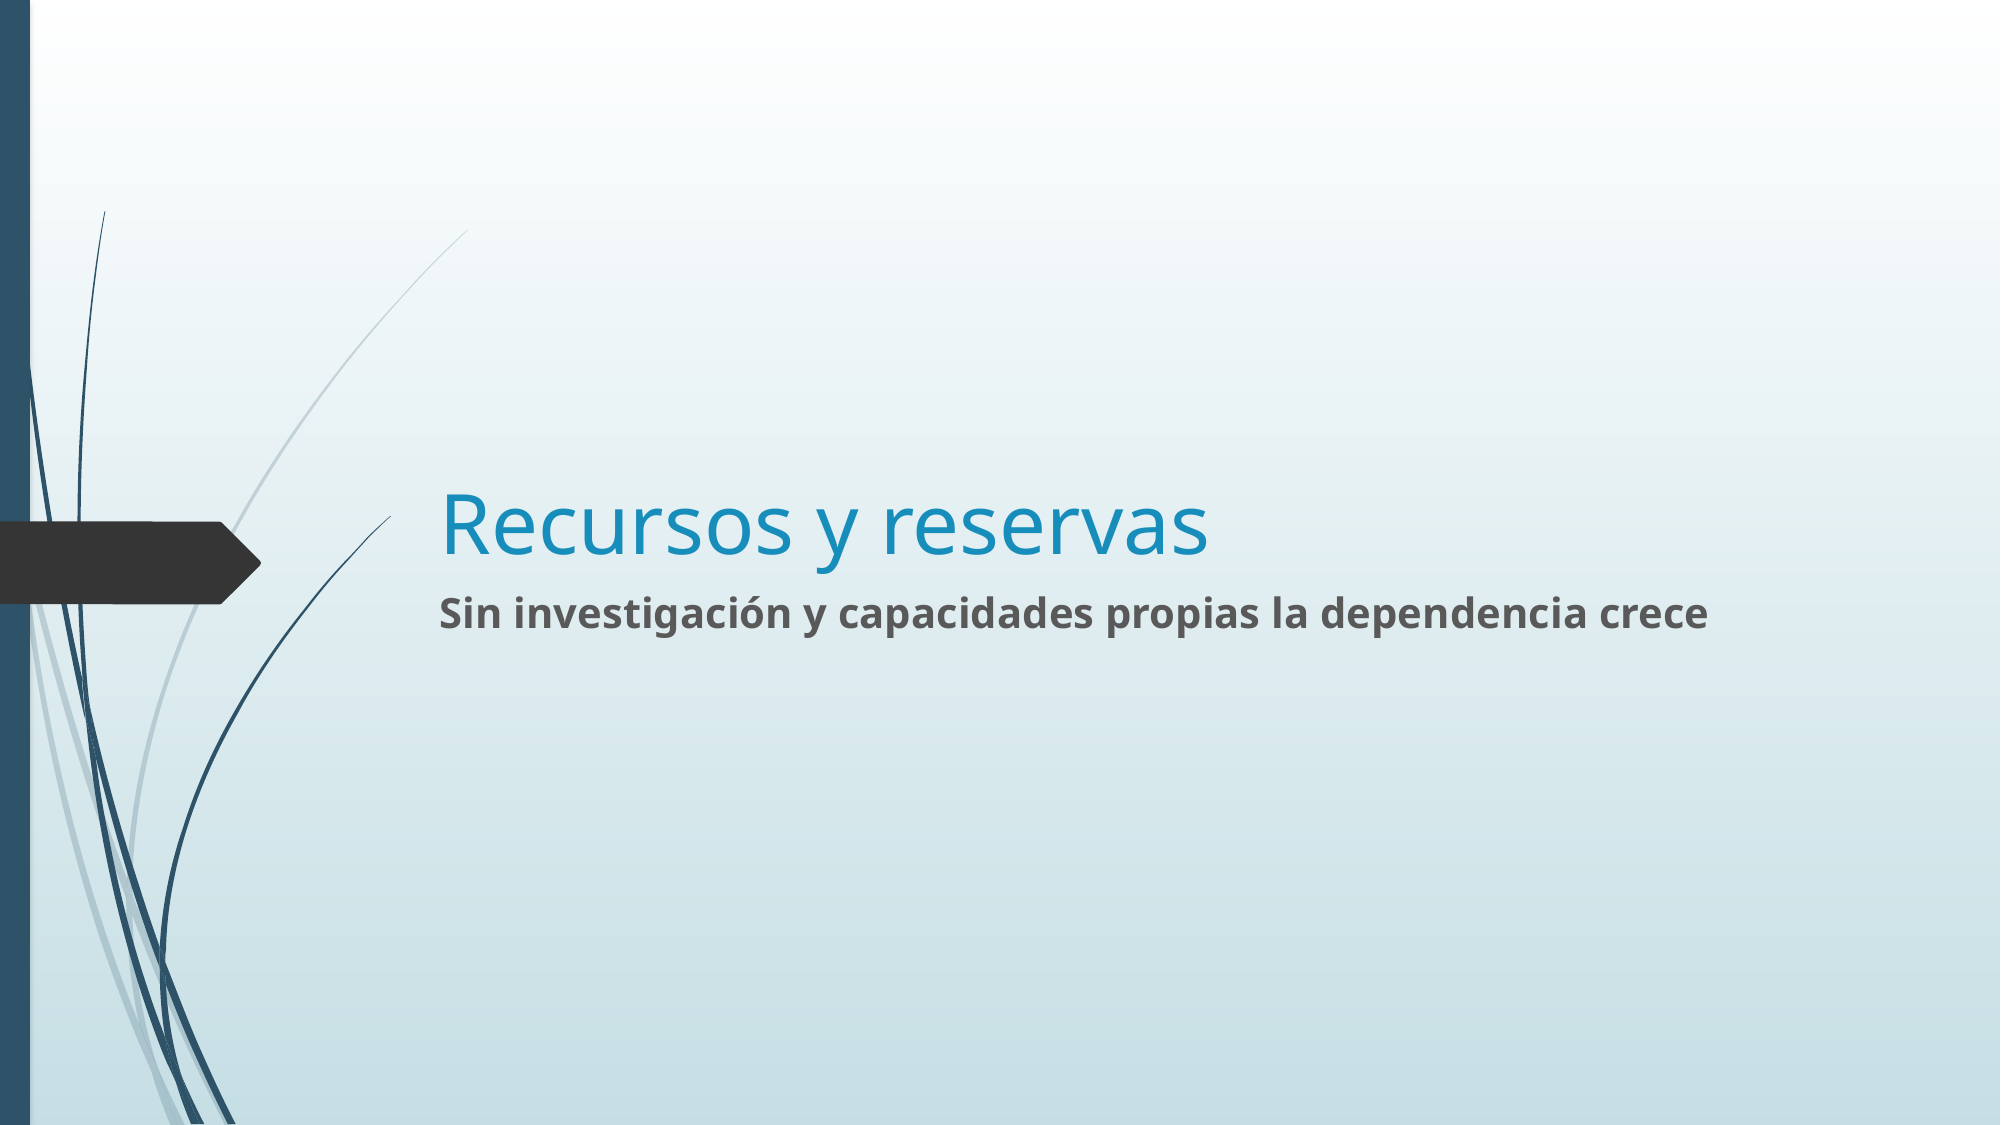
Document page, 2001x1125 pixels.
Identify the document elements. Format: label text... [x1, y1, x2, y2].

list Sin investigación y capacidades propias la dependencia crece [424, 579, 1888, 721]
title Recursos y reservas [424, 337, 1888, 579]
